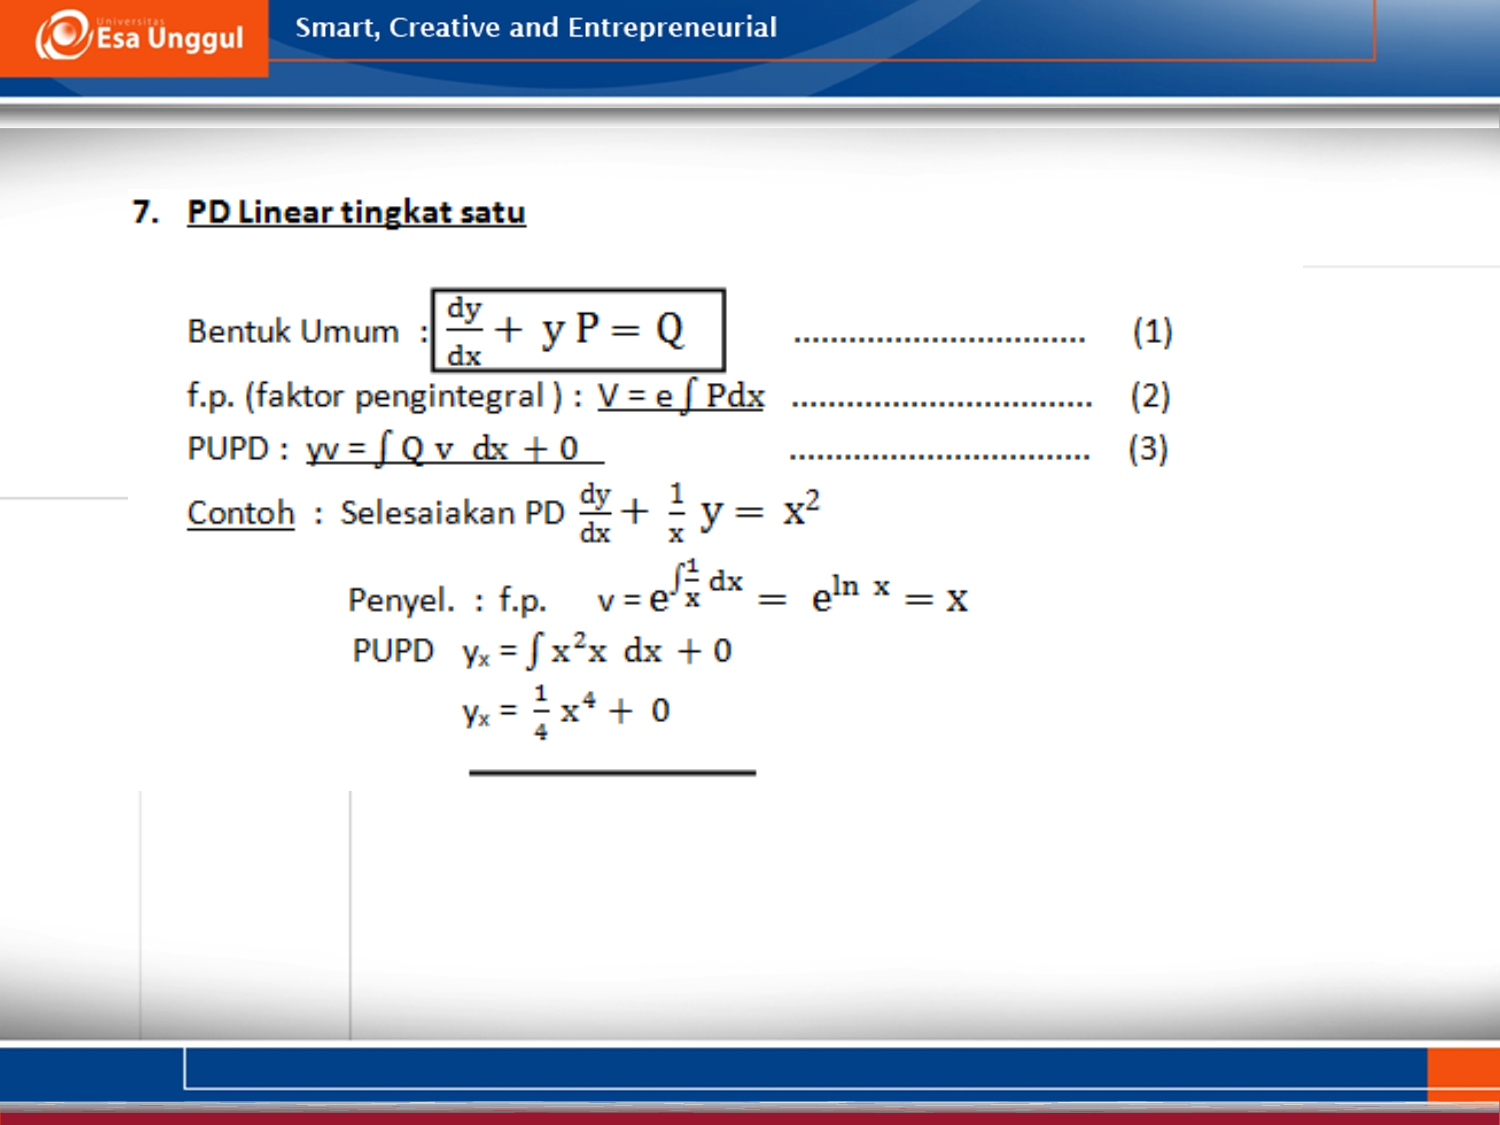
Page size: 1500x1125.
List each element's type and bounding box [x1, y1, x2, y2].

picture [0, 128, 1500, 1101]
text_box [0, 1113, 1500, 1125]
picture [0, 0, 1500, 109]
